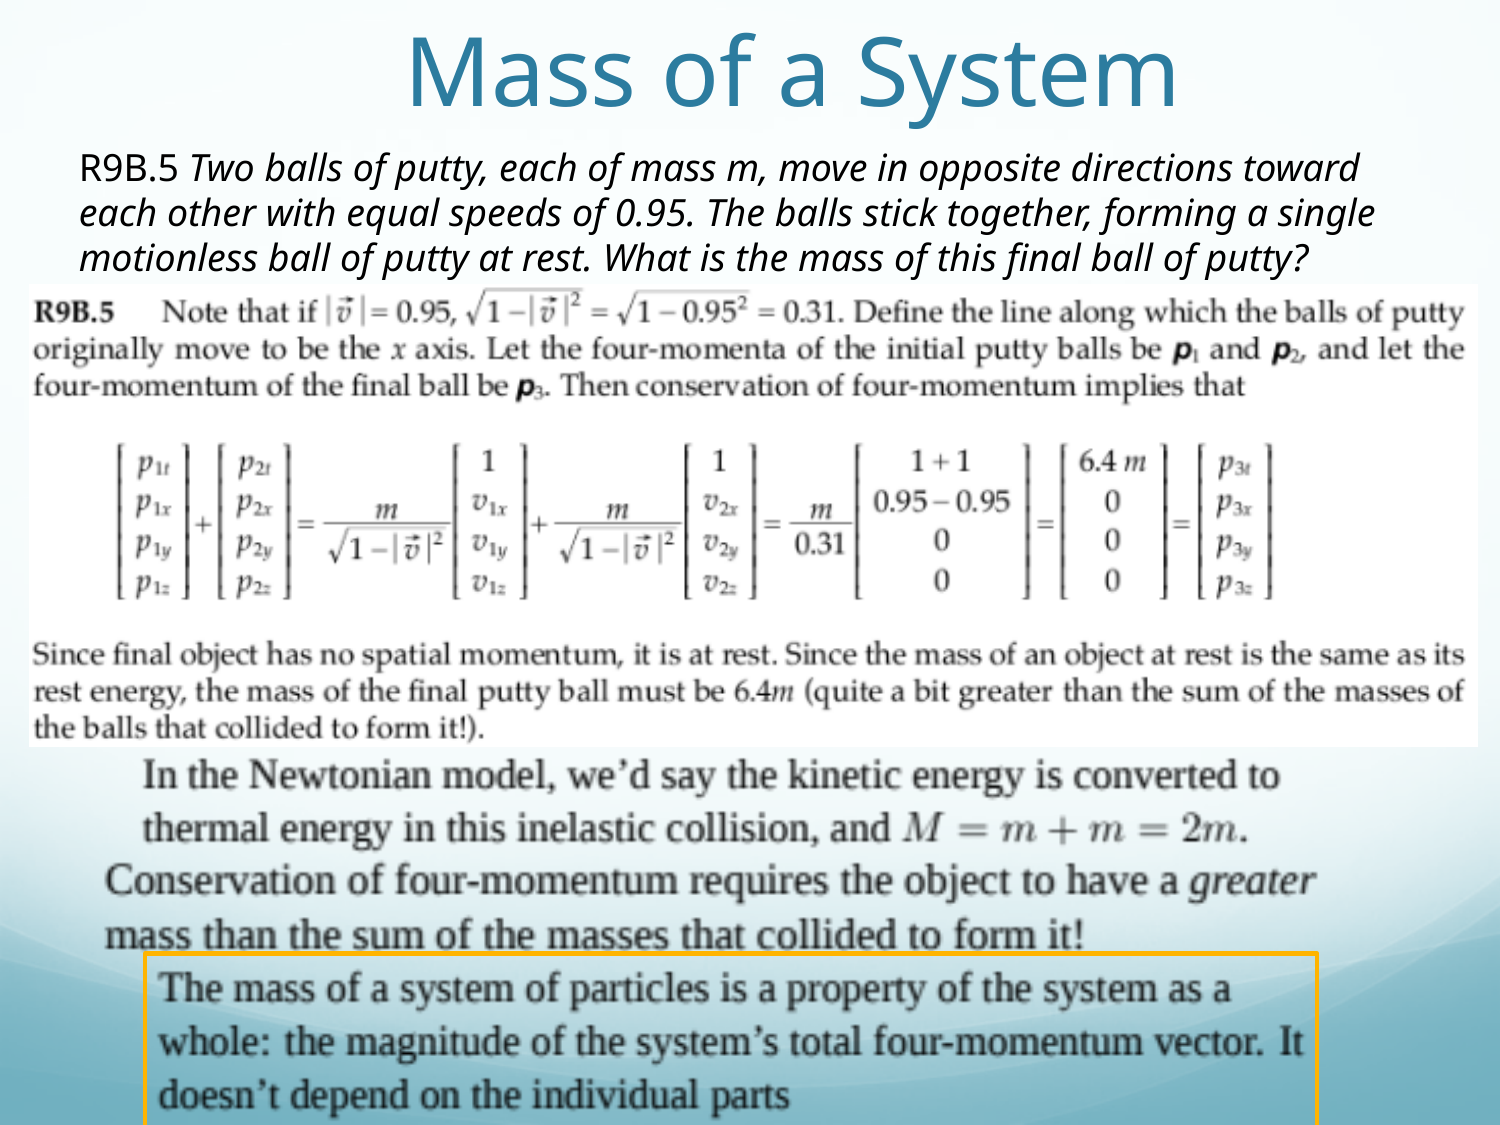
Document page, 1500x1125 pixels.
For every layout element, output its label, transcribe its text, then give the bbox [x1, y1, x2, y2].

text_box R9B.5 Two balls of putty, each of mass m, move in opposite directions toward each other with equal speeds of 0.95. The balls stick together, forming a single motionless ball of putty at rest. What is the mass of this final ball of putty? [63, 136, 1459, 281]
title Mass of a System [133, 29, 1453, 134]
picture [29, 284, 1479, 1125]
